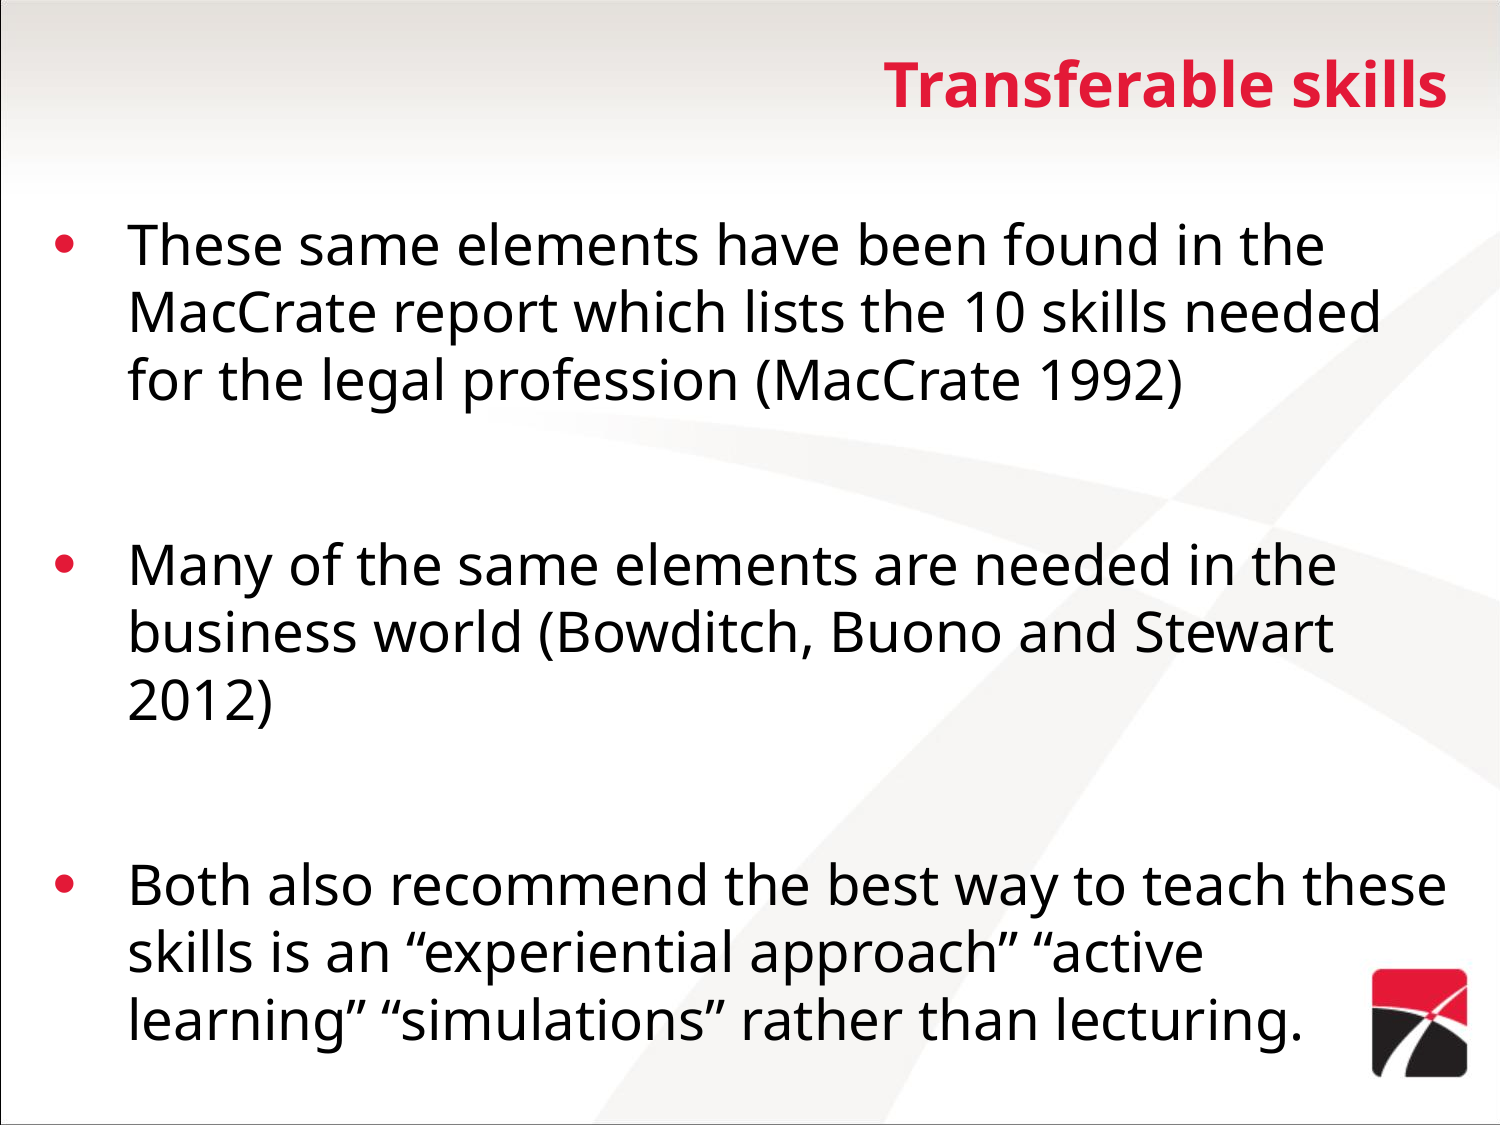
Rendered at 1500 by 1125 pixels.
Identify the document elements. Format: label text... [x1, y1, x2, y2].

list These same elements have been found in the MacCrate report which lists the 10 skills needed for the legal profession (MacCrate 1992) Many of the same elements are needed in the business world (Bowditch, Buono and Stewart 2012) Both also recommend the best way to teach these skills is an “experiential approach” “active learning” “simulations” rather than lecturing. [37, 201, 1465, 1054]
title Transferable skills [37, 37, 1465, 201]
picture [0, 0, 1500, 1125]
